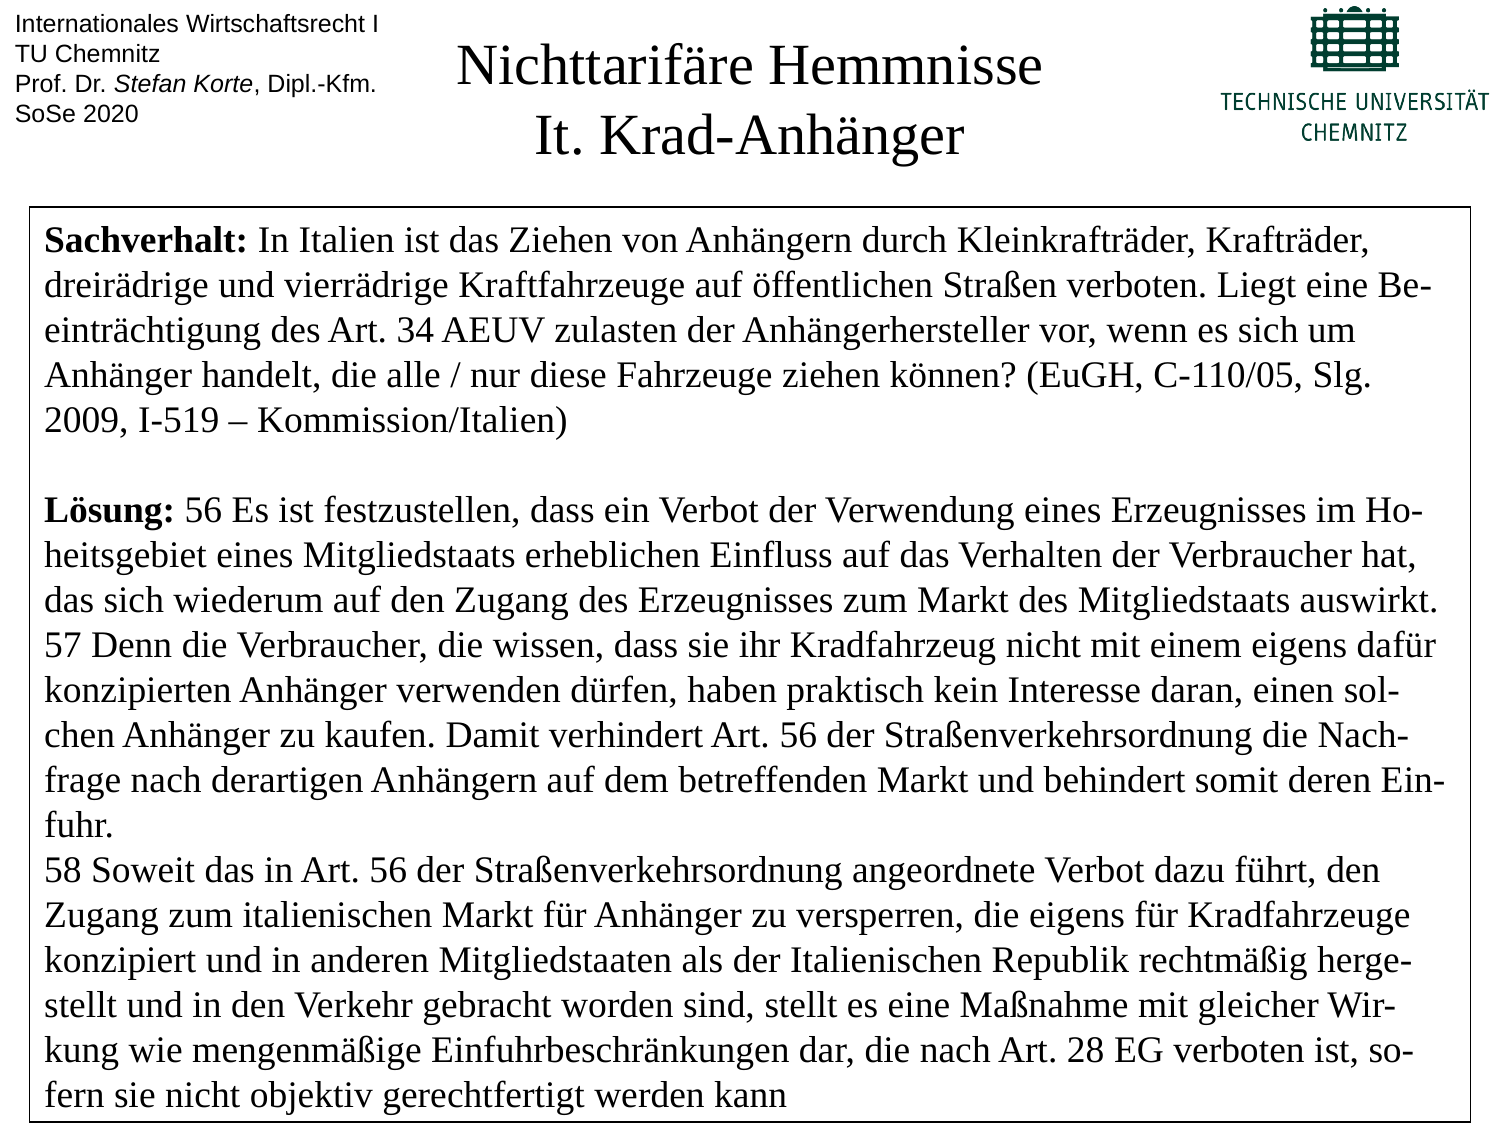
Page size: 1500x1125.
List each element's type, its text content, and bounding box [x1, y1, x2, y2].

text_box Sachverhalt: In Italien ist das Ziehen von Anhängern durch Kleinkrafträder, Krafträder, dreirädrige und vierrädrige Kraftfahrzeuge auf öffentlichen Straßen verboten. Liegt eine Be-einträchtigung des Art. 34 AEUV zulasten der Anhängerhersteller vor, wenn es sich um Anhänger handelt, die alle / nur diese Fahrzeuge ziehen können? (EuGH, C-110/05, Slg. 2009, I-519 – Kommission/Italien) Lösung: 56 Es ist festzustellen, dass ein Verbot der Verwendung eines Erzeugnisses im Ho-heitsgebiet eines Mitgliedstaats erheblichen Einfluss auf das Verhalten der Verbraucher hat, das sich wiederum auf den Zugang des Erzeugnisses zum Markt des Mitgliedstaats auswirkt. 57 Denn die Verbraucher, die wissen, dass sie ihr Kradfahrzeug nicht mit einem eigens dafür konzipierten Anhänger verwenden dürfen, haben praktisch kein Interesse daran, einen sol-chen Anhänger zu kaufen. Damit verhindert Art. 56 der Straßenverkehrsordnung die Nach-frage nach derartigen Anhängern auf dem betreffenden Markt und behindert somit deren Ein-fuhr. 58 Soweit das in Art. 56 der Straßenverkehrsordnung angeordnete Verbot dazu führt, den Zugang zum italienischen Markt für Anhänger zu versperren, die eigens für Kradfahrzeuge konzipiert und in anderen Mitgliedstaaten als der Italienischen Republik rechtmäßig herge-stellt und in den Verkehr gebracht worden sind, stellt es eine Maßnahme mit gleicher Wir-kung wie mengenmäßige Einfuhrbeschränkungen dar, die nach Art. 28 EG verboten ist, so-fern sie nicht objektiv gerechtfertigt werden kann [29, 207, 1471, 1122]
picture [1163, 0, 1500, 199]
text_box [41, 66, 72, 127]
title Nichttarifäre Hemmnisse It. Krad-Anhänger [377, 25, 1123, 167]
